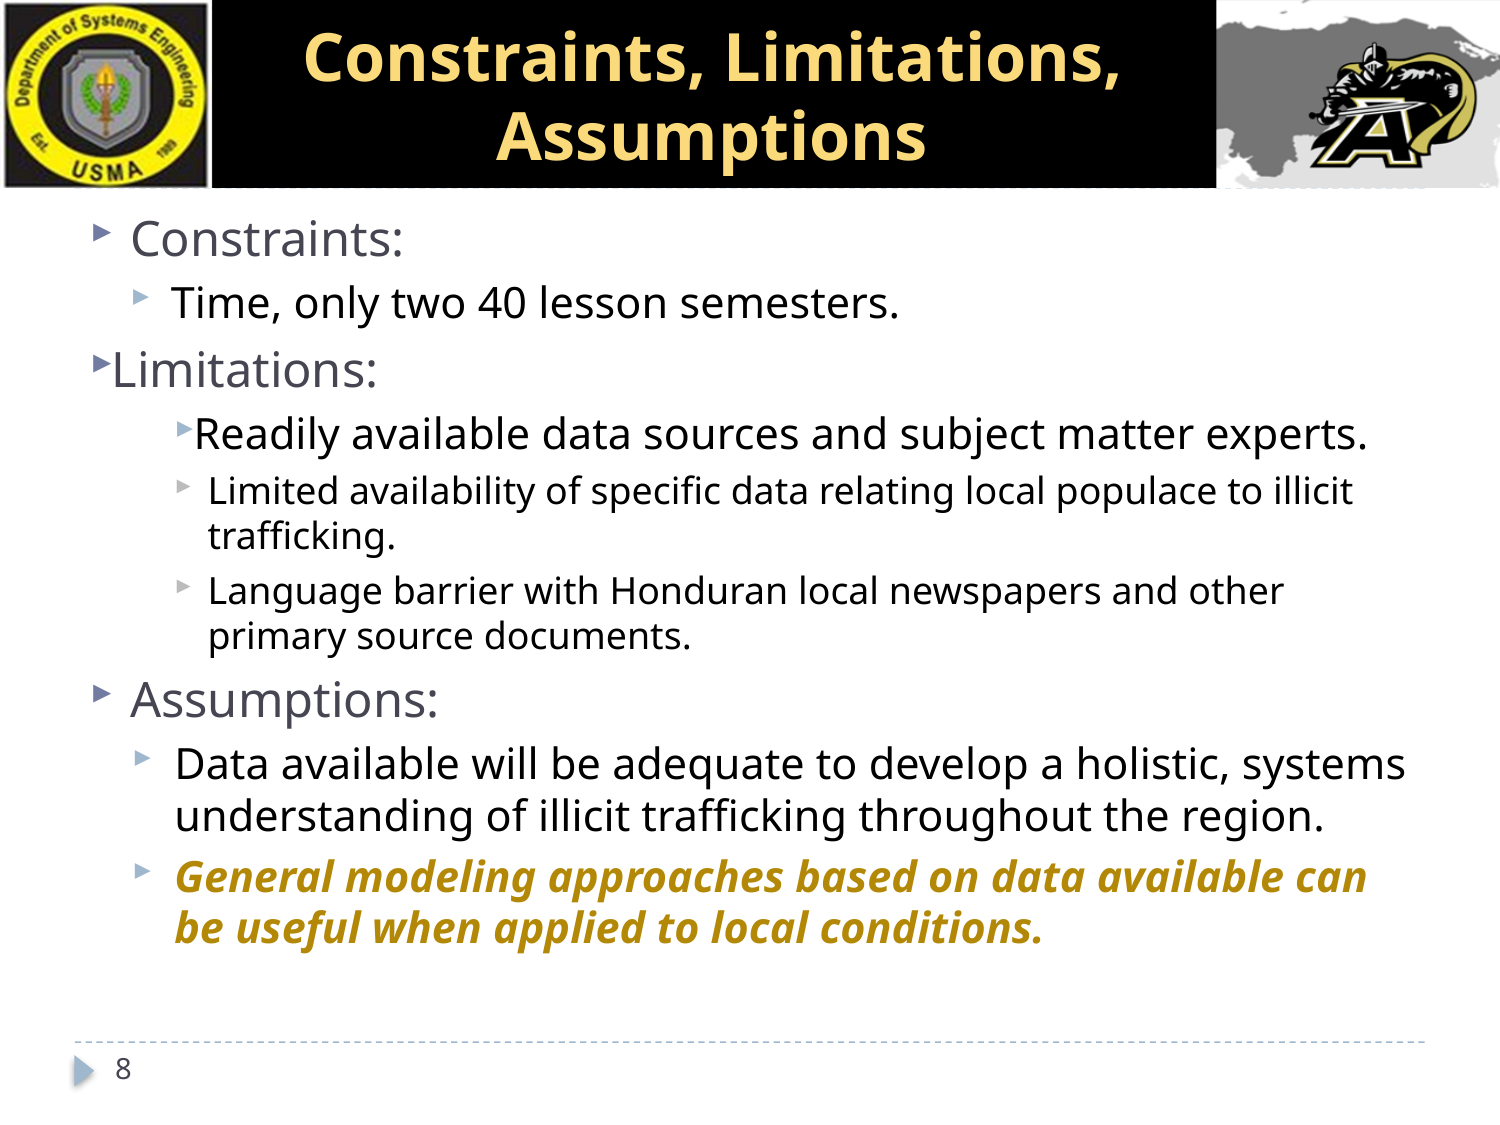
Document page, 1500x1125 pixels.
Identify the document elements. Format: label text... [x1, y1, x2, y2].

slide_number 8 [100, 1042, 426, 1103]
list Constraints: Time, only two 40 lesson semesters. Limitations: Readily available data sources and subject matter experts. Limited availability of specific data relating local populace to illicit trafficking. Language barrier with Honduran local newspapers and other primary source documents. Assumptions: Data available will be adequate to develop a holistic, systems understanding of illicit trafficking throughout the region. General modeling approaches based on data available can be useful when applied to local conditions. [74, 201, 1426, 1011]
picture [0, 0, 1500, 188]
